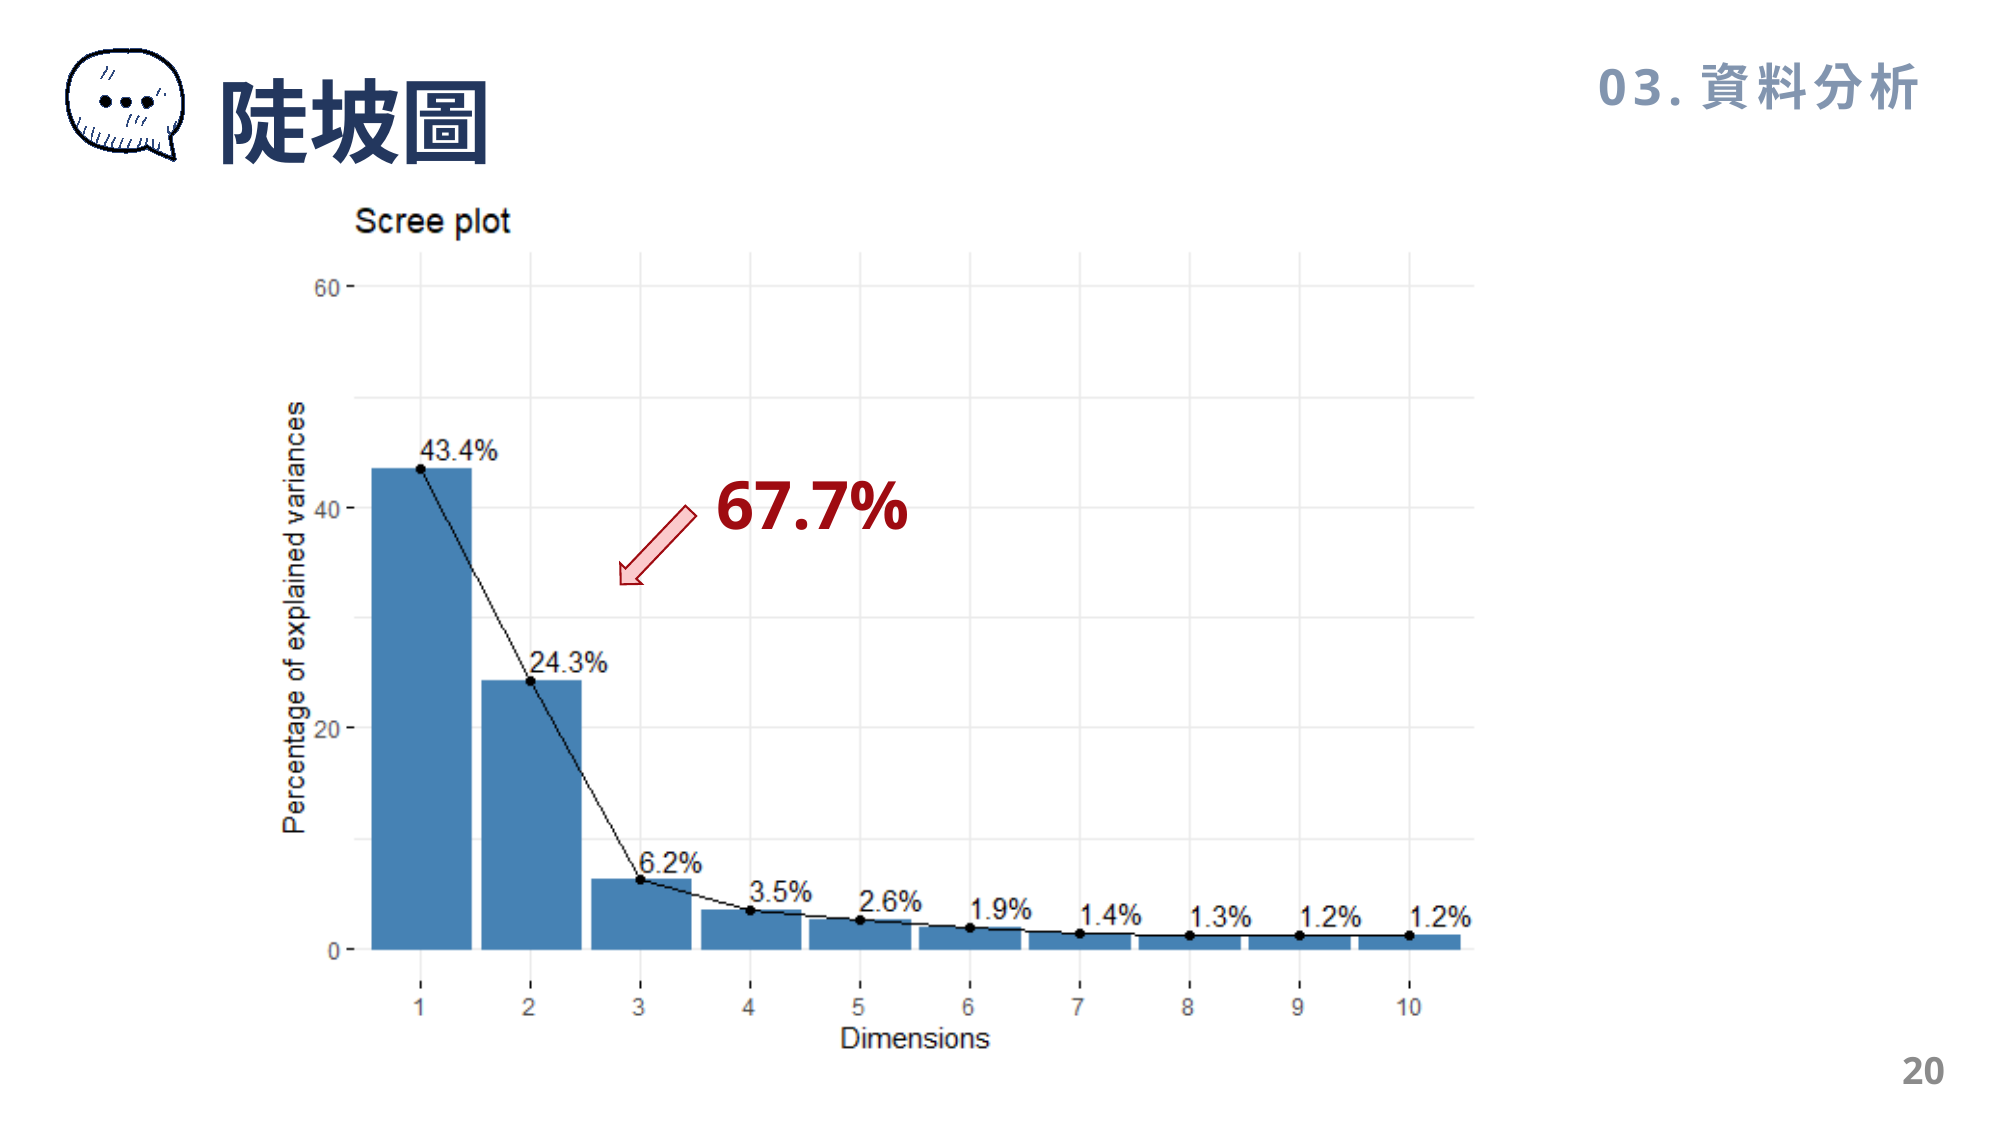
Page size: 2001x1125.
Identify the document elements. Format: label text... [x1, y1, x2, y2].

slide_number 20 [1510, 1042, 1961, 1103]
text_box 陡坡圖 [202, 57, 1279, 183]
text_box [65, 48, 185, 162]
text_box 03.資料分析 [1398, 48, 1935, 124]
picture [266, 191, 1490, 1068]
